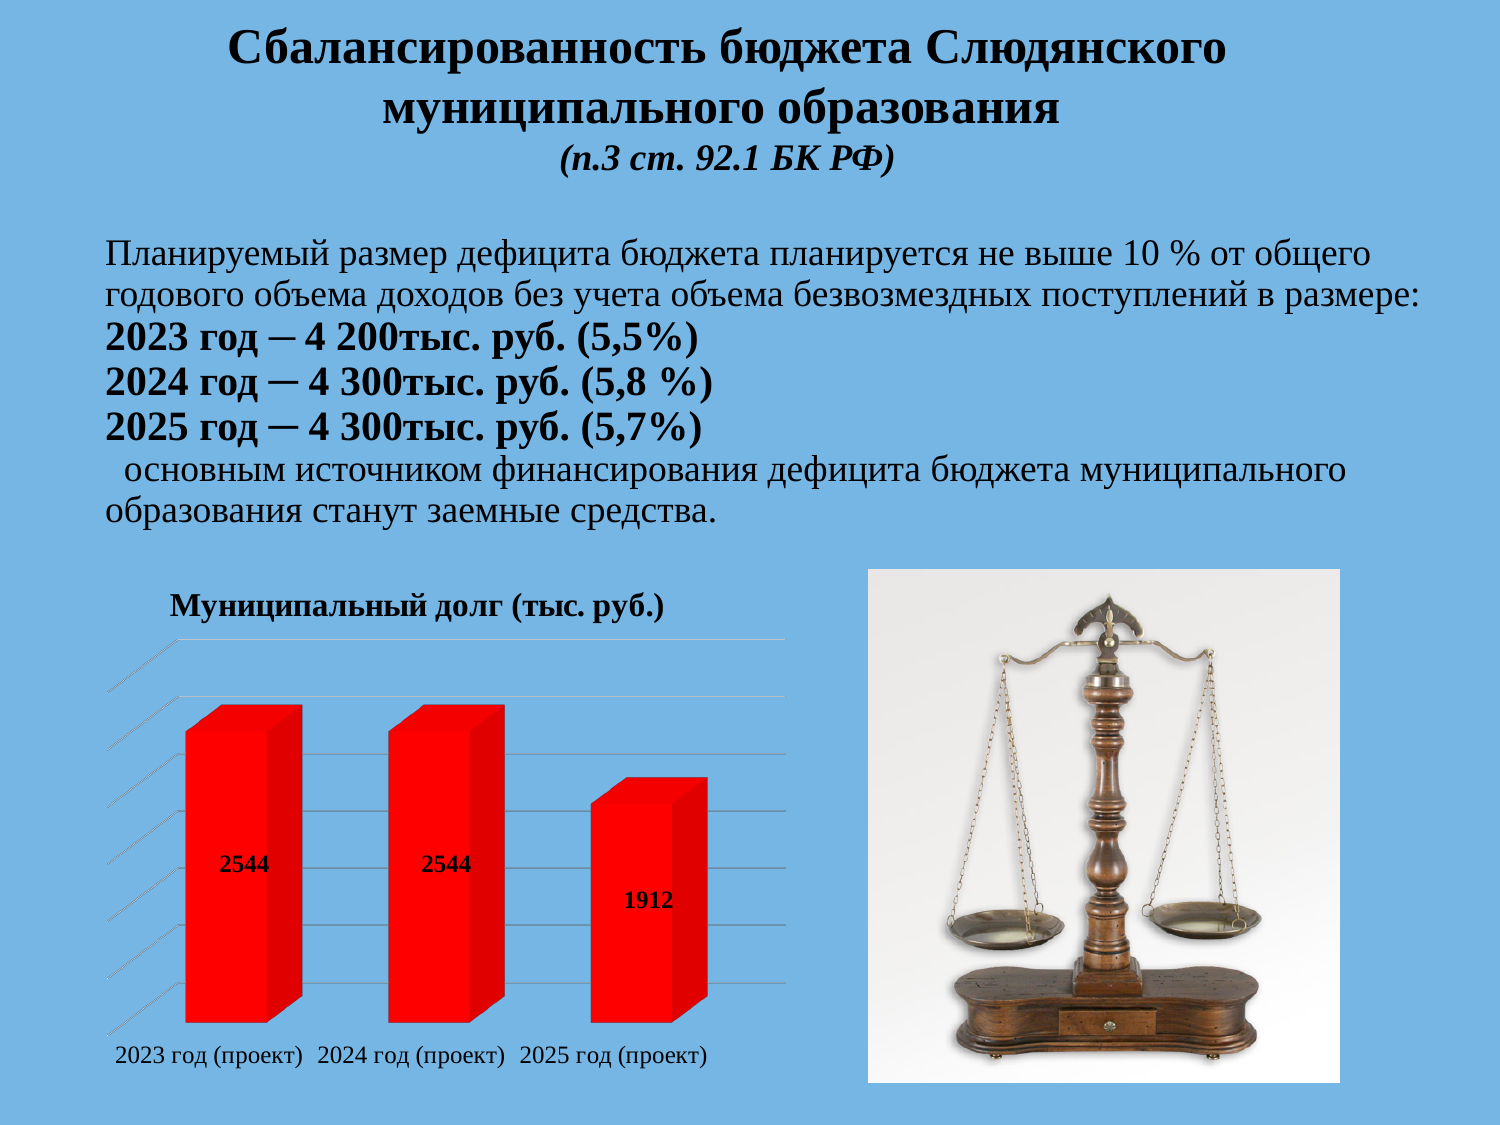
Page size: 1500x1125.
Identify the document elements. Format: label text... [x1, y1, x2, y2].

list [867, 569, 1341, 1084]
title Планируемый размер дефицита бюджета планируется не выше 10 % от общего годового объема доходов без учета объема безвозмездных поступлений в размере: 2023 год ─ 4 200тыс. руб. (5,5%) 2024 год ─ 4 300тыс. руб. (5,8 %) 2025 год ─ 4 300тыс. руб. (5,7%) основным источником финансирования дефицита бюджета муниципального образования станут заемные средства. [89, 160, 1440, 563]
text_box Сбалансированность бюджета Слюдянского муниципального образования (п.3 ст. 92.1 БК РФ) [89, 19, 1366, 173]
chart [91, 553, 802, 1079]
